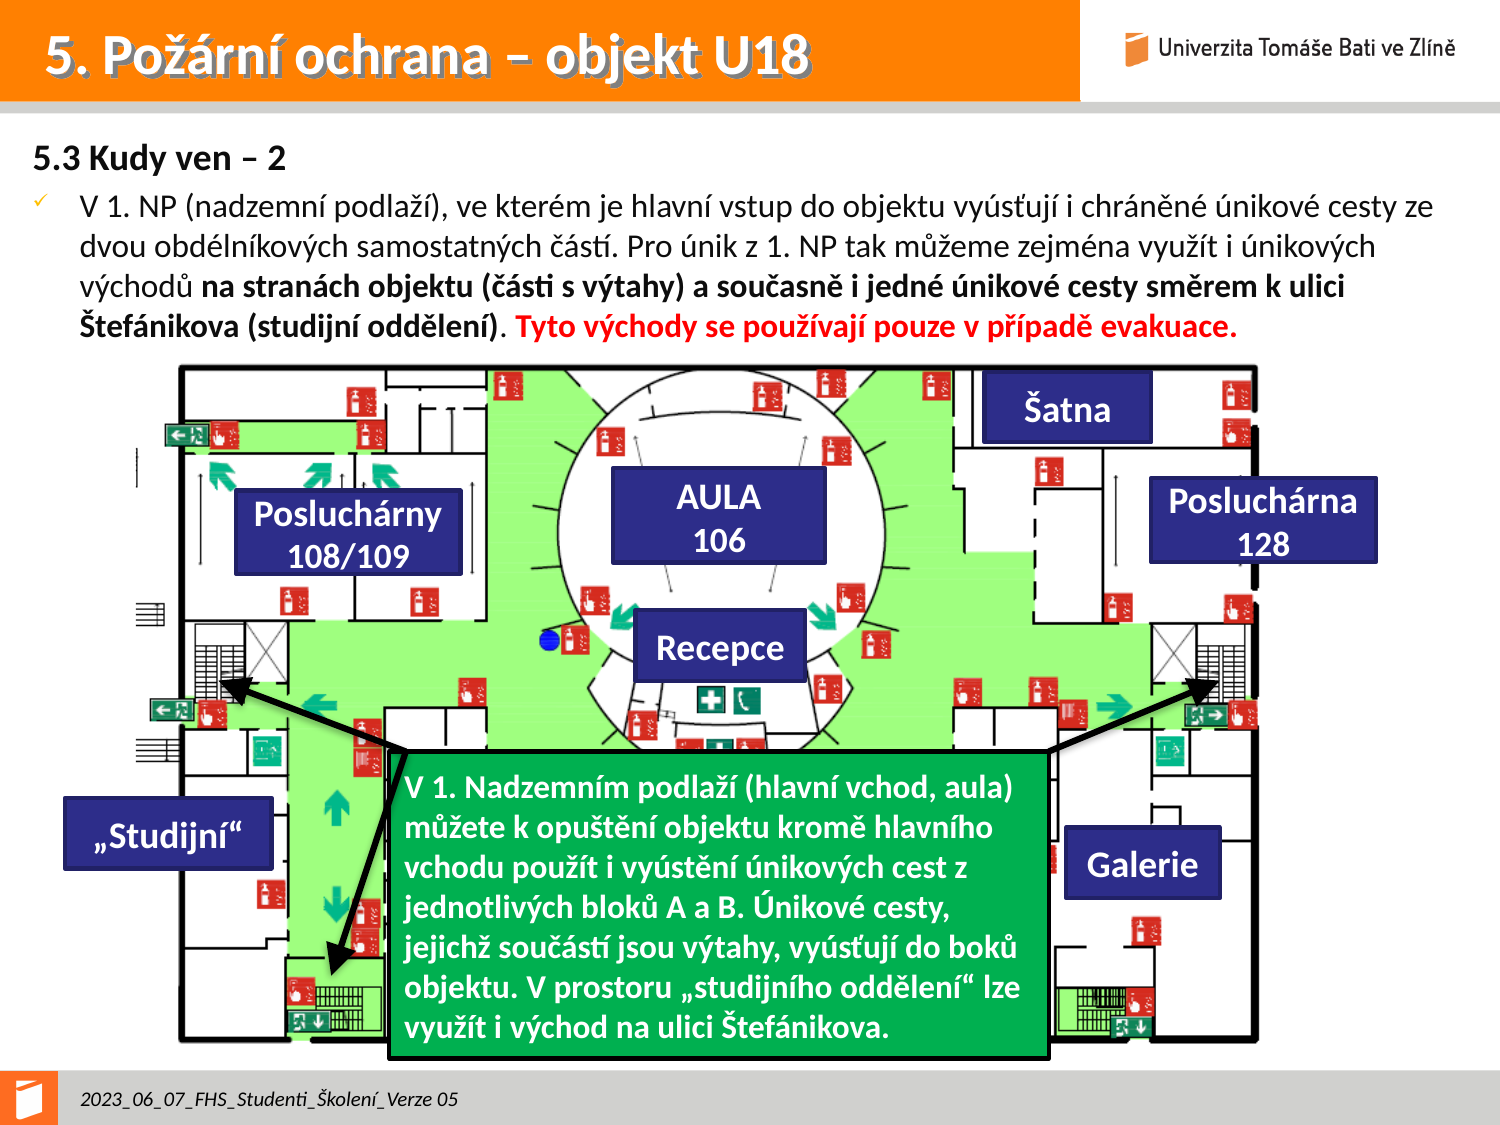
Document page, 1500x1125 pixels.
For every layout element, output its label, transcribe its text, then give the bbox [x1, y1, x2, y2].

picture [0, 1071, 58, 1125]
footer 2023_06_07_FHS_Studenti_Školení_Verze 05 [64, 1077, 633, 1125]
text_box Posluchárna 128 [1288, 476, 1378, 564]
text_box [1048, 680, 1220, 752]
title 5. Požární ochrana – objekt U18 [0, 0, 1081, 103]
list 5.3 Kudy ven – 2 V 1. NP (nadzemní podlaží), ve kterém je hlavní vstup do objektu vyúsťují i chráněné únikové cesty ze dvou obdélníkových samostatných částí. Pro únik z 1. NP tak můžeme zejména využít i únikových východů na stranách objektu (části s výtahy) a současně i jedné únikové cesty směrem k ulici Štefánikova (studijní oddělení). Tyto východy se používají pouze v případě evakuace. [17, 125, 1495, 1059]
picture [135, 349, 1284, 1059]
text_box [218, 680, 407, 752]
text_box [330, 751, 406, 976]
text_box „Studijní“ [63, 796, 130, 871]
picture [1081, 0, 1500, 100]
